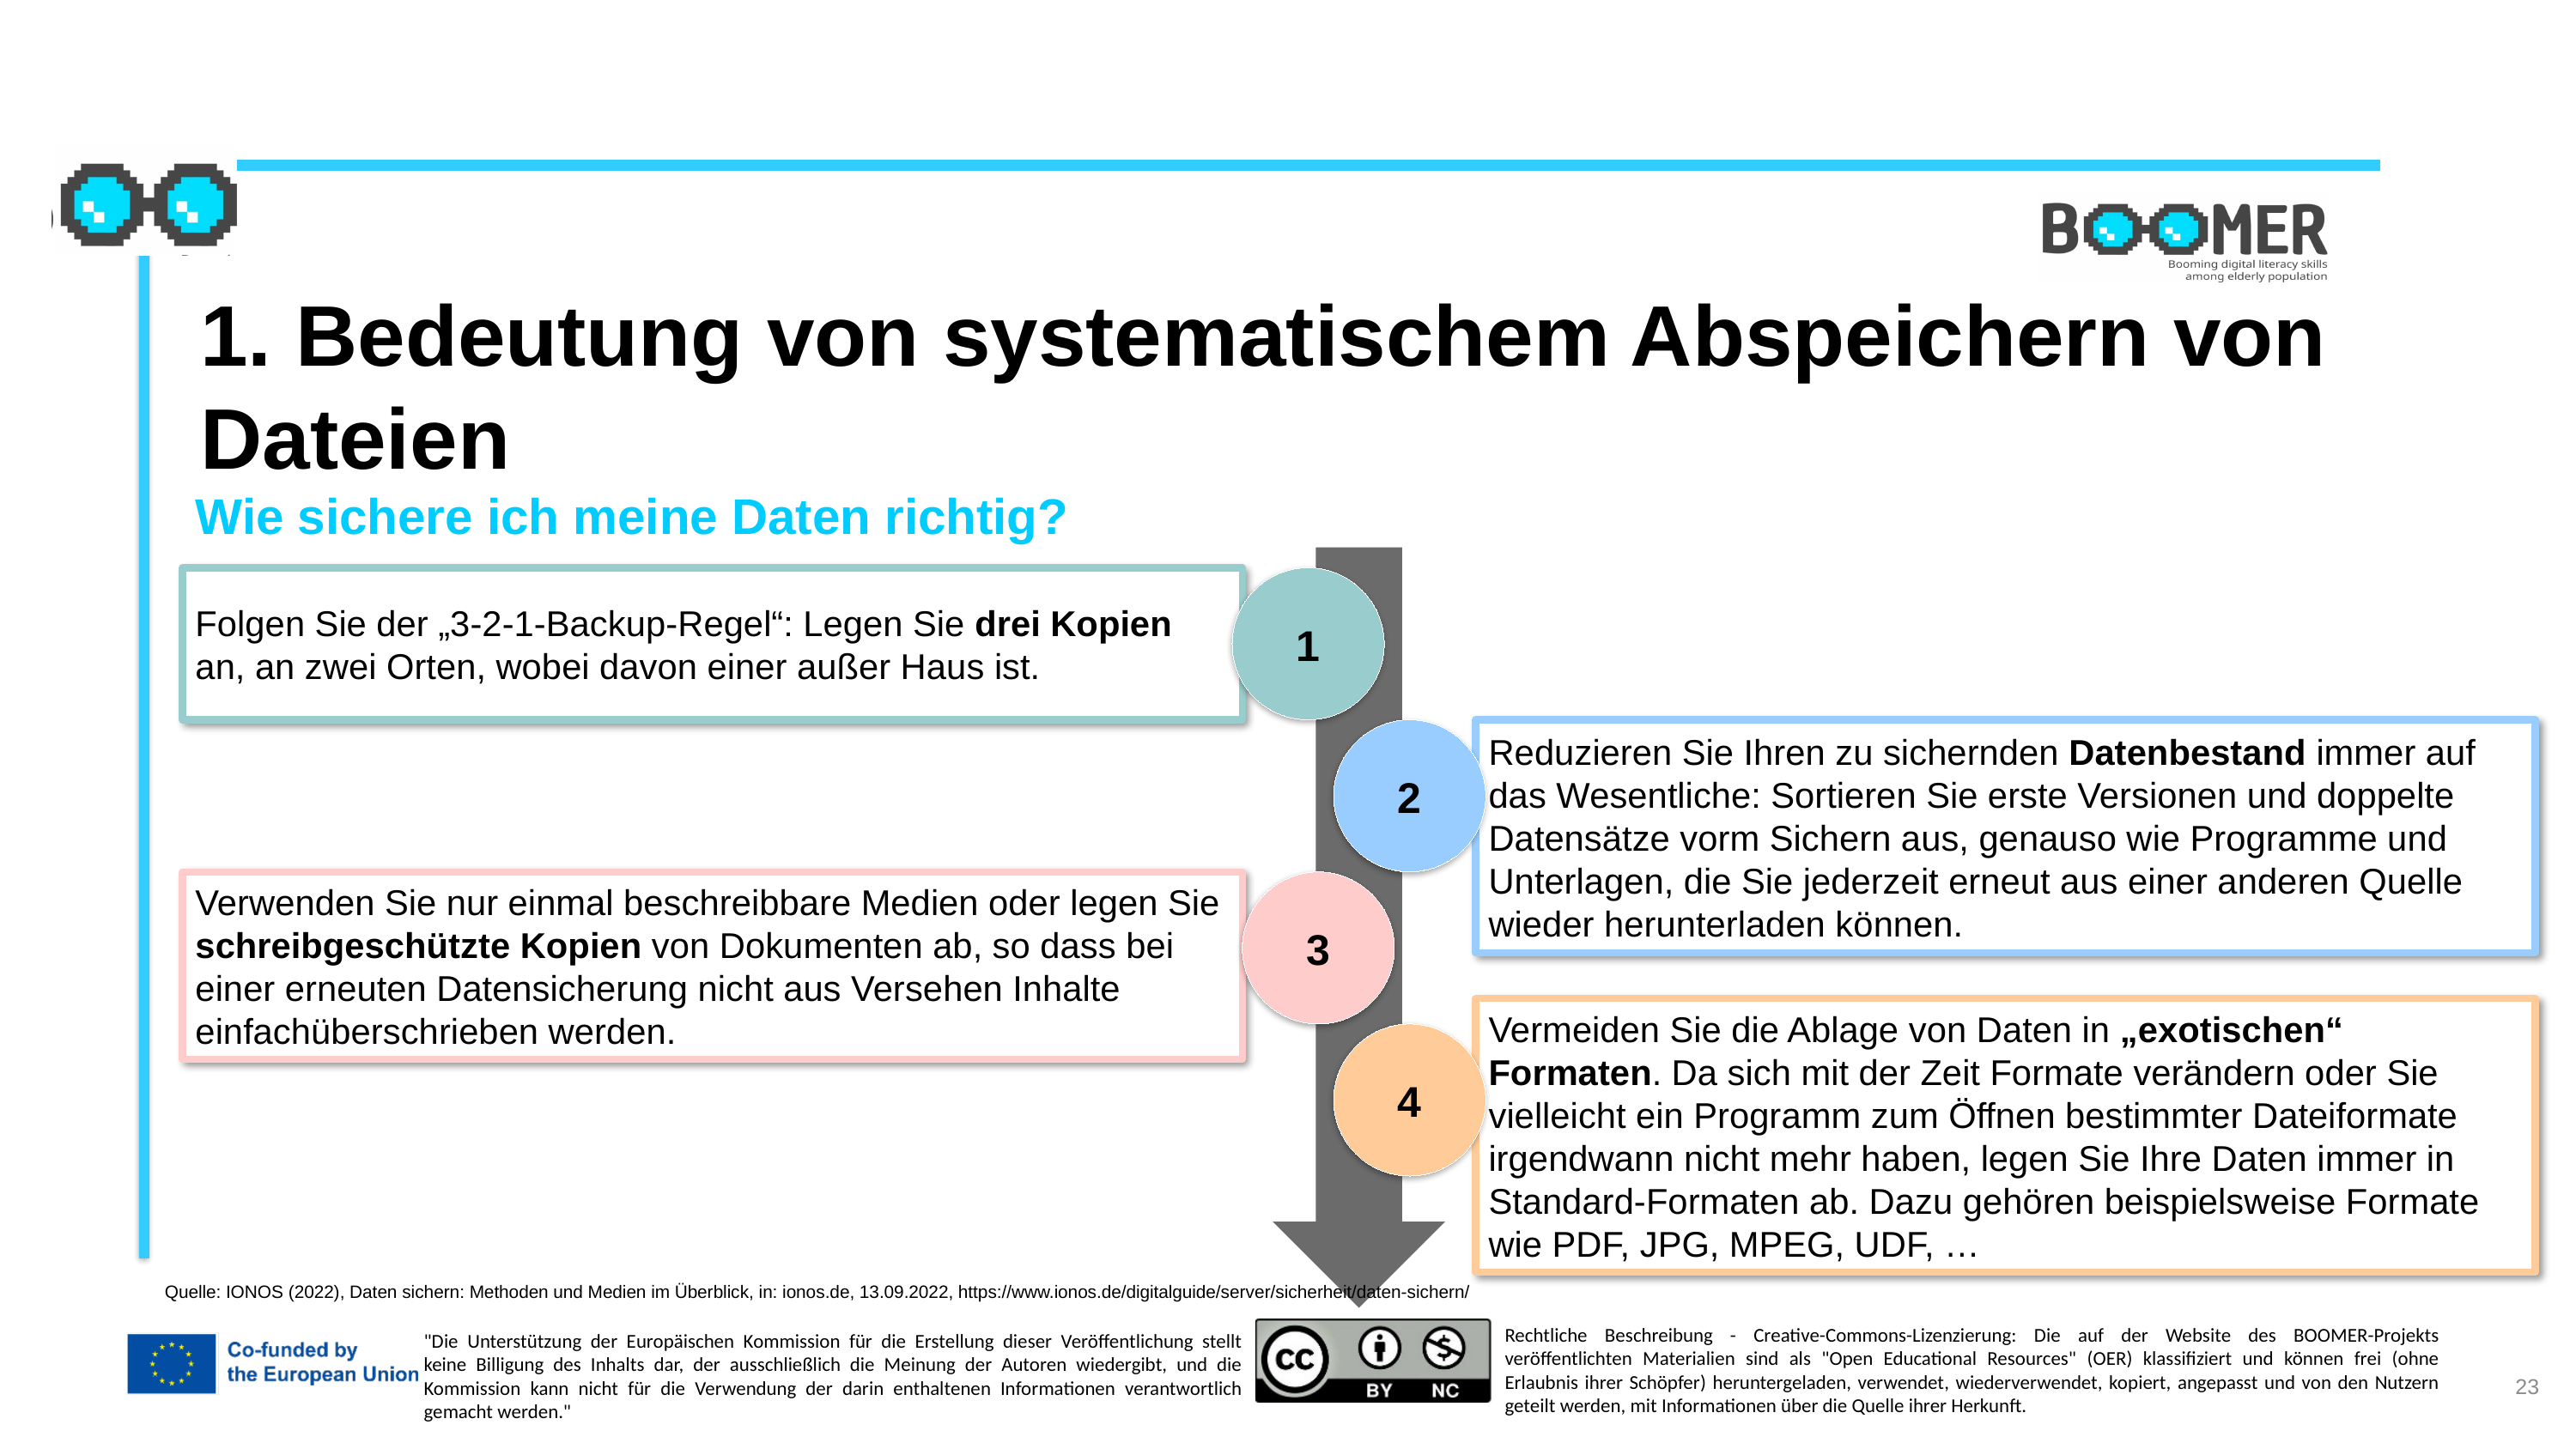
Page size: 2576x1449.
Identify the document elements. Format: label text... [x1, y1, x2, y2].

text_box Reduzieren Sie Ihren zu sichernden Datenbestand immer auf das Wesentliche: Sortieren Sie erste Versionen und doppelte Datensätze vorm Sichern aus, genauso wie Programme und Unterlagen, die Sie jederzeit erneut aus einer anderen Quelle wieder herunterladen können. [1475, 719, 2536, 954]
text_box 3 [1242, 871, 1394, 1024]
text_box Folgen Sie der „3-2-1-Backup-Regel“: Legen Sie drei Kopien an, an zwei Orten, wobei davon einer außer Haus ist. [182, 567, 1242, 720]
text_box 1. Bedeutung von systematischem Abspeichern von Dateien [187, 337, 2506, 429]
text_box 1 [1231, 567, 1385, 720]
picture [2038, 191, 2334, 288]
text_box 2 [1334, 719, 1486, 872]
text_box Wie sichere ich meine Daten richtig? [182, 477, 2500, 551]
picture [1255, 1318, 1492, 1403]
text_box 4 [1334, 1023, 1486, 1177]
picture [52, 142, 237, 256]
picture [435, 1386, 440, 1394]
picture [124, 1331, 441, 1397]
text_box Quelle: IONOS (2022), Daten sichern: Methoden und Medien im Überblick, in: ionos.de, 13.09.2022, https://www.ionos.de/digitalguide/server/sicherheit/daten-sichern/ [152, 1257, 2561, 1308]
text_box Verwenden Sie nur einmal beschreibbare Medien oder legen Sie schreibgeschützte Kopien von Dokumenten ab, so dass bei einer erneuten Datensicherung nicht aus Versehen Inhalte einfachüberschrieben werden. [182, 871, 1242, 1060]
text_box Vermeiden Sie die Ablage von Daten in „exotischen“ Formaten. Da sich mit der Zeit Formate verändern oder Sie vielleicht ein Programm zum Öffnen bestimmter Dateiformate irgendwann nicht mehr haben, legen Sie Ihre Daten immer in Standard-Formaten ab. Dazu gehören beispielsweise Formate wie PDF, JPG, MPEG, UDF, … [1475, 998, 2536, 1257]
text_box [1271, 551, 1447, 1257]
picture [434, 1337, 440, 1346]
text_box 23 [1972, 1347, 2553, 1425]
